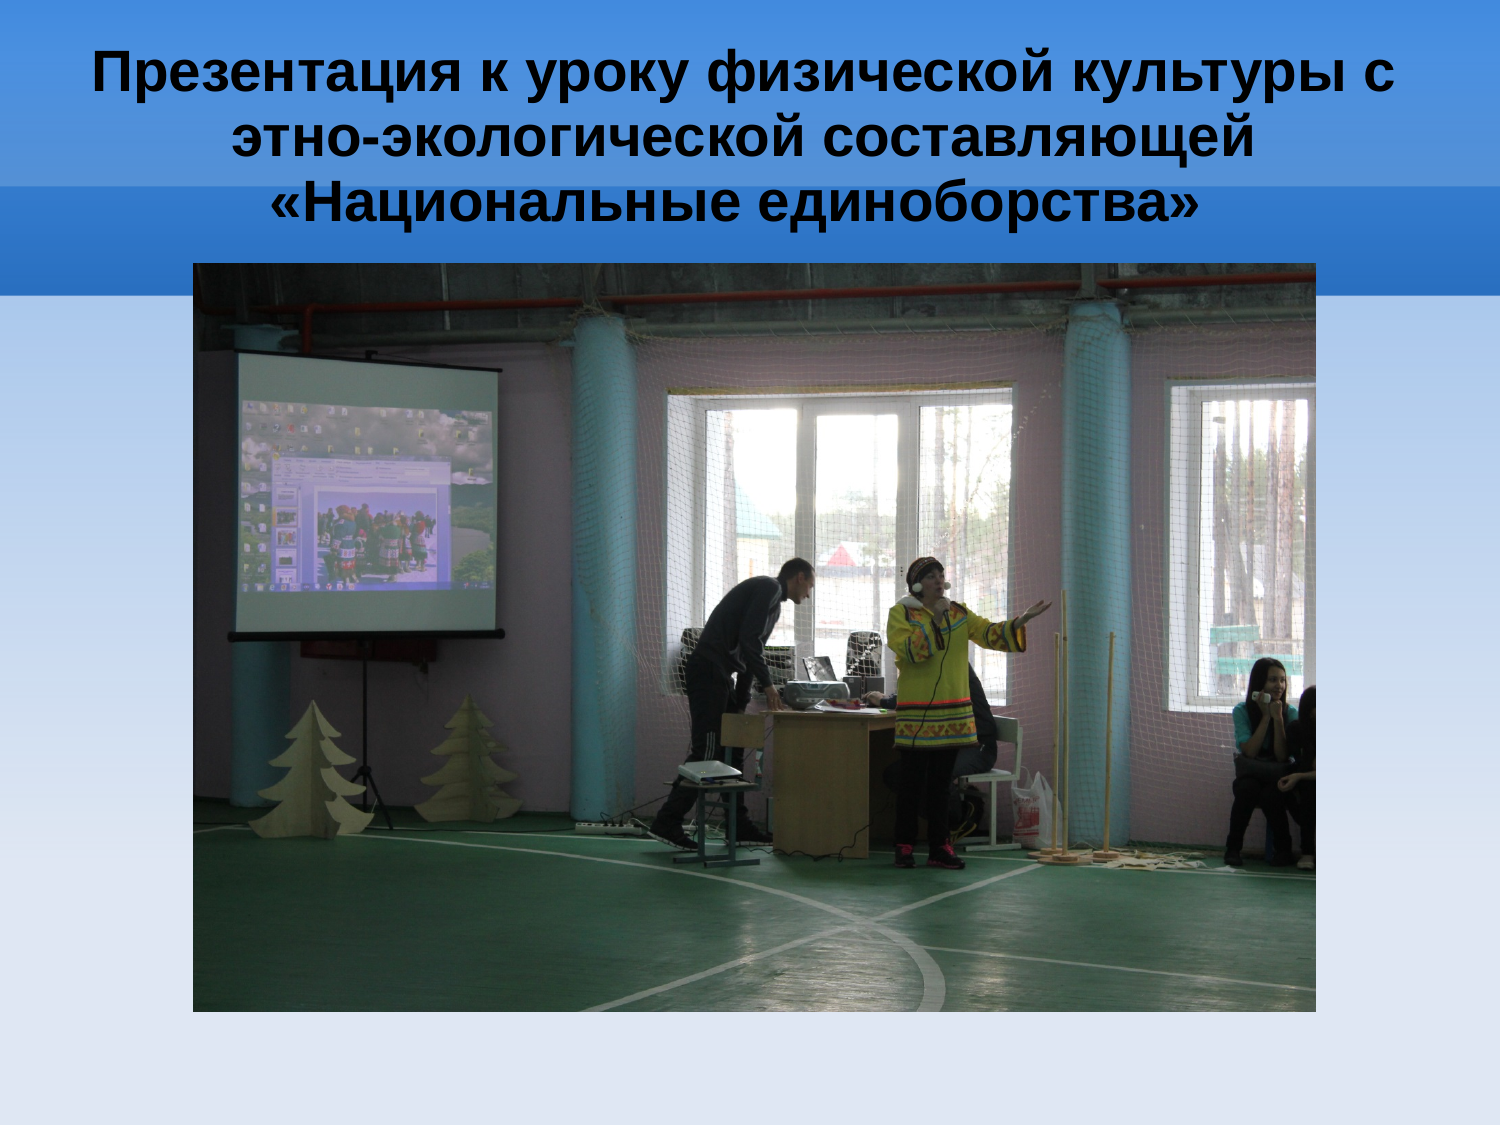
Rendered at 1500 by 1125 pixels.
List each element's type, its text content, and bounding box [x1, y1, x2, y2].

picture [0, 0, 1500, 1125]
title Презентация к уроку физической культуры с этно-экологической составляющей «Национальные единоборства» [69, 42, 1418, 232]
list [193, 262, 1317, 1012]
